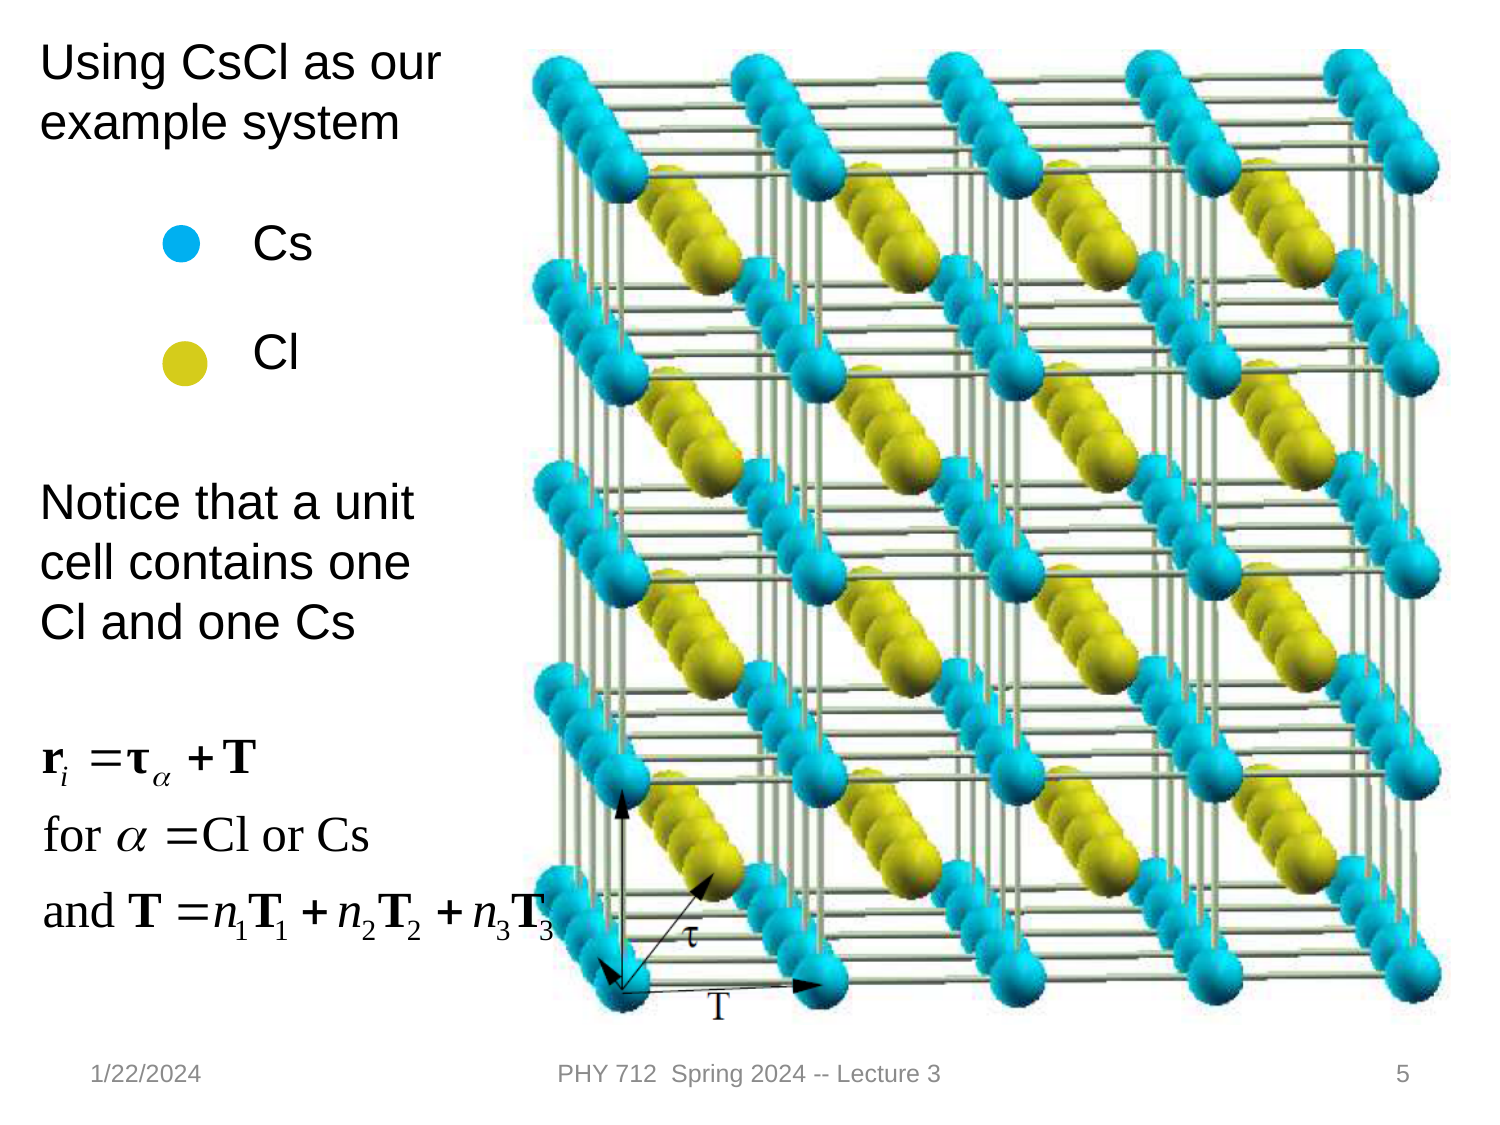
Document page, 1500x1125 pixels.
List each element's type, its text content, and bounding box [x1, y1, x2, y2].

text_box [35, 723, 565, 953]
slide_number 5 [1074, 1042, 1425, 1103]
text_box Cs [237, 202, 375, 278]
picture [512, 49, 1465, 1026]
text_box Cl [237, 312, 375, 388]
text_box [160, 339, 210, 389]
text_box Notice that a unit cell contains one Cl and one Cs [24, 462, 475, 658]
text_box Using CsCl as our example system [24, 22, 475, 158]
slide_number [75, 1042, 425, 1103]
footer PHY 712 Spring 2024 -- Lecture 3 [512, 1042, 988, 1103]
text_box [160, 222, 203, 265]
